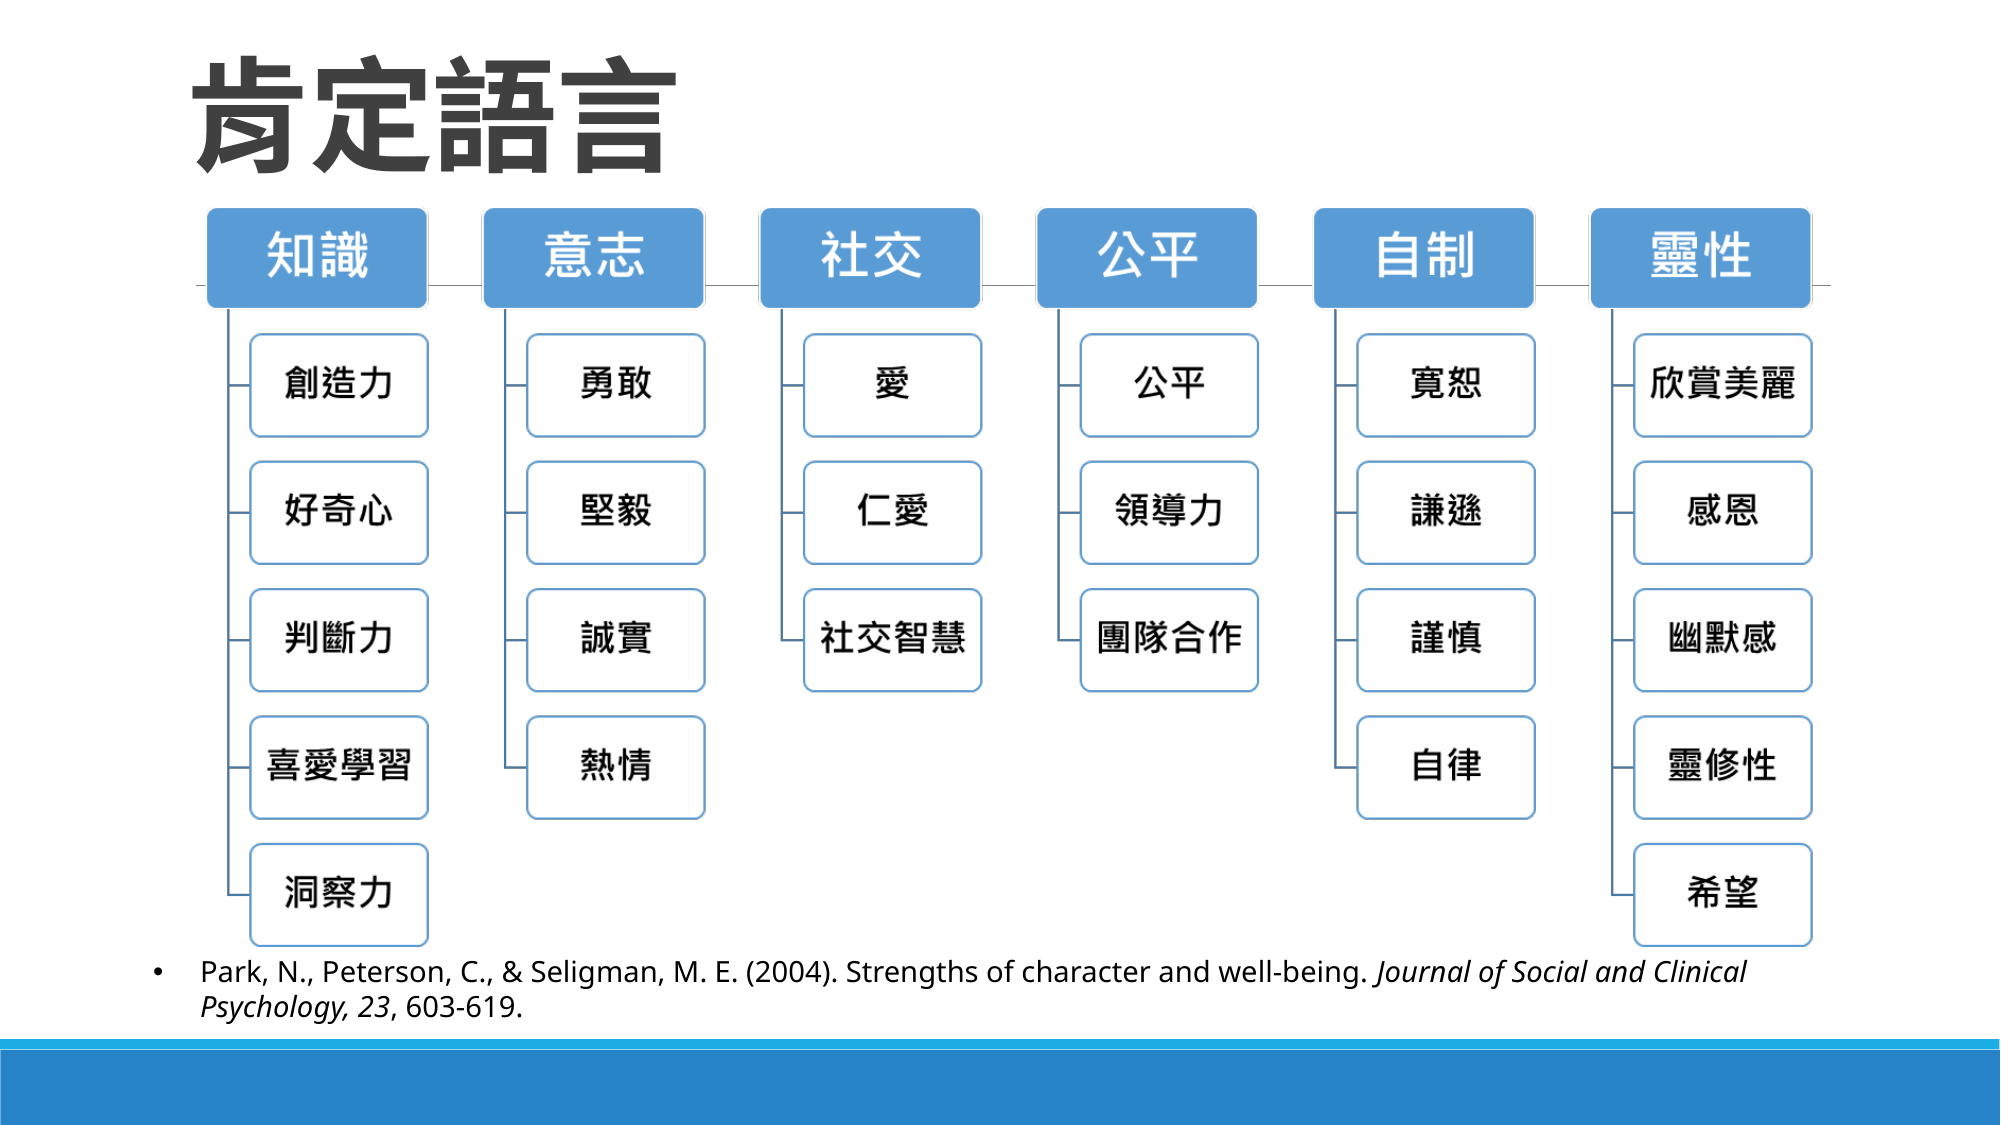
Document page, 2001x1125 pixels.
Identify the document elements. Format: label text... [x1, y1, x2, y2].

title 肯定語言 [169, 45, 1820, 196]
picture [204, 205, 1821, 947]
text_box Park, N., Peterson, C., & Seligman, M. E. (2004). Strengths of character and well-being. Journal of Social and Clinical Psychology, 23, 603-619. [138, 946, 1864, 1031]
